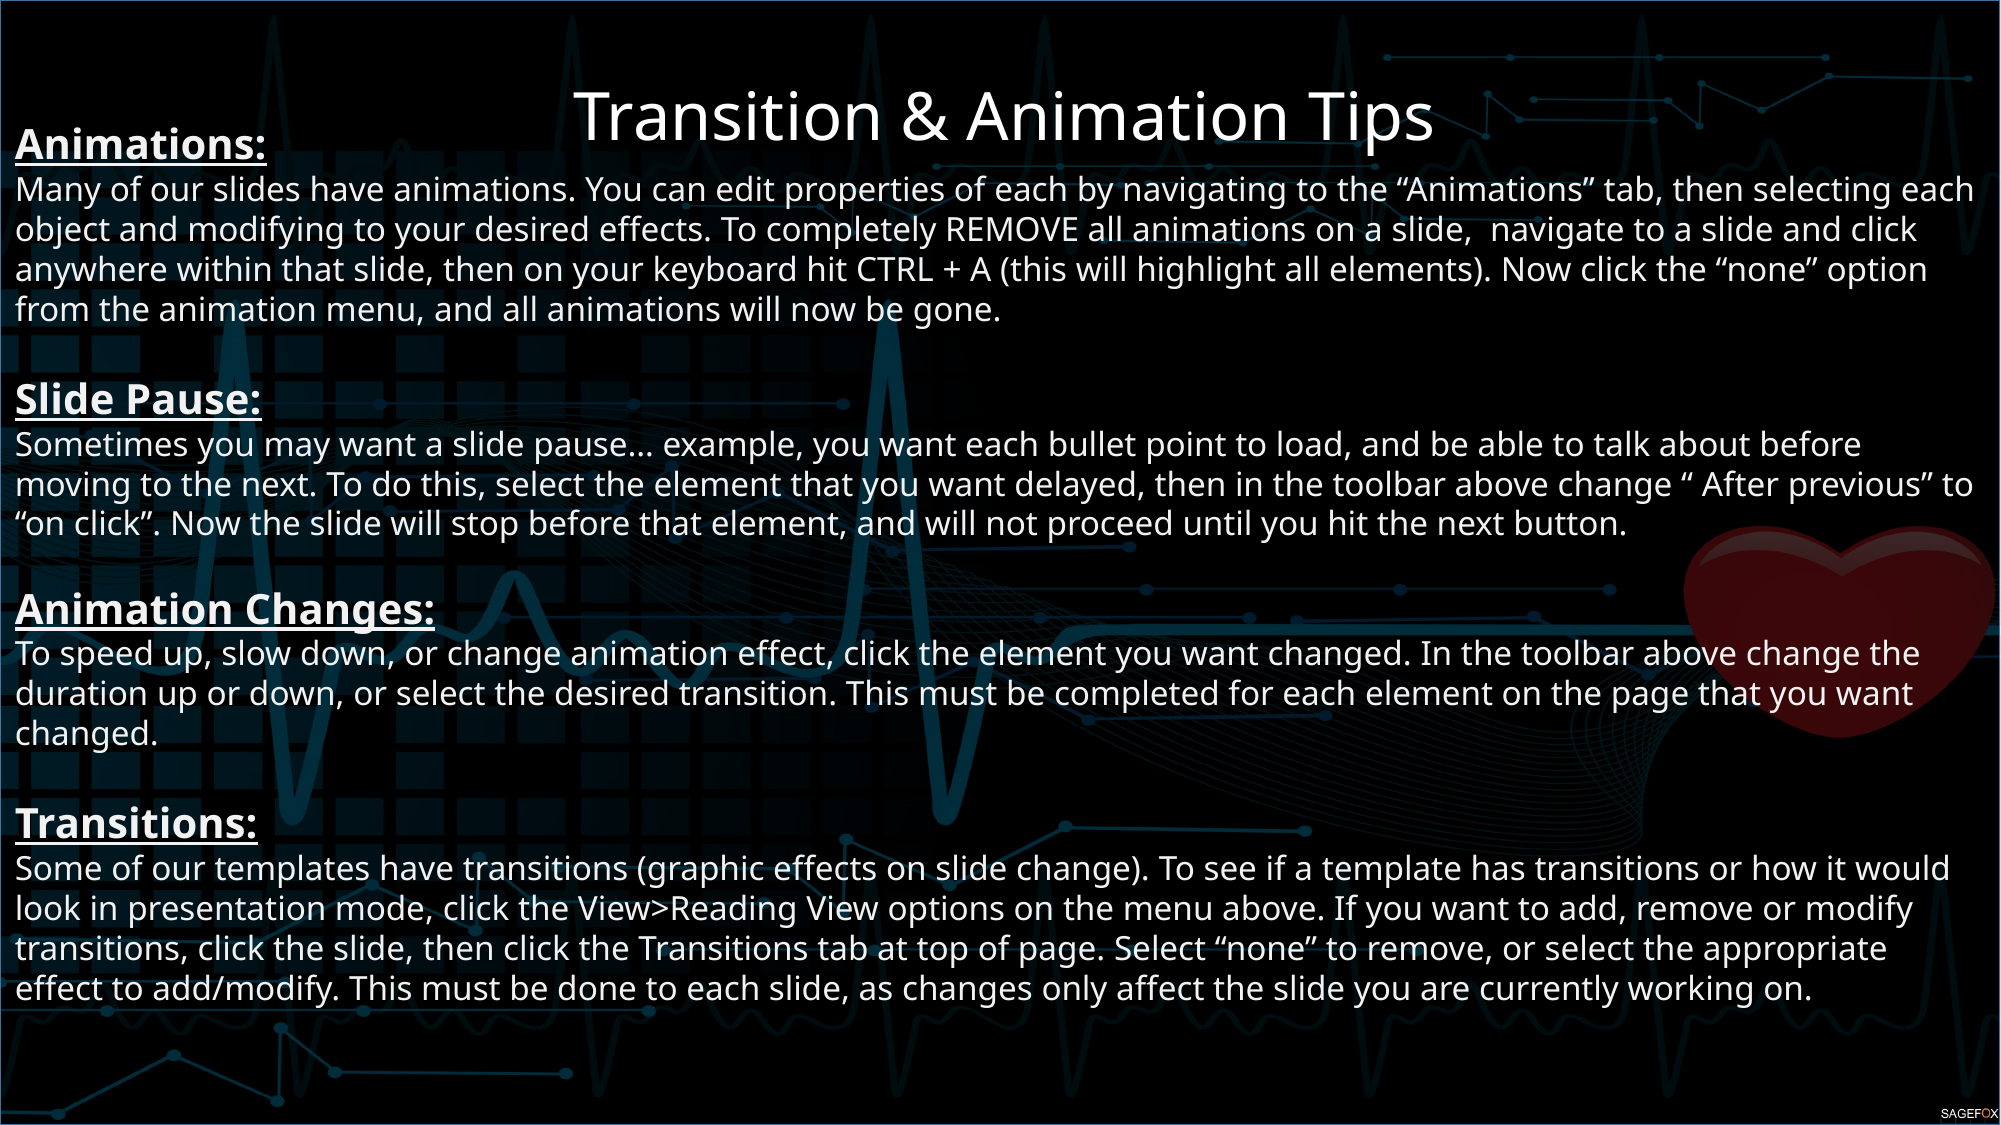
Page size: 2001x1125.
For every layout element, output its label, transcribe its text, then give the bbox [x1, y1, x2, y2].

text_box Animations: Many of our slides have animations. You can edit properties of each by navigating to the “Animations” tab, then selecting each object and modifying to your desired effects. To completely REMOVE all animations on a slide, navigate to a slide and click anywhere within that slide, then on your keyboard hit CTRL + A (this will highlight all elements). Now click the “none” option from the animation menu, and all animations will now be gone. Slide Pause: Sometimes you may want a slide pause… example, you want each bullet point to load, and be able to talk about before moving to the next. To do this, select the element that you want delayed, then in the toolbar above change “ After previous” to “on click”. Now the slide will stop before that element, and will not proceed until you hit the next button. Animation Changes: To speed up, slow down, or change animation effect, click the element you want changed. In the toolbar above change the duration up or down, or select the desired transition. This must be completed for each element on the page that you want changed. Transitions: Some of our templates have transitions (graphic effects on slide change). To see if a template has transitions or how it would look in presentation mode, click the View>Reading View options on the menu above. If you want to add, remove or modify transitions, click the slide, then click the Transitions tab at top of page. Select “none” to remove, or select the appropriate effect to add/modify. This must be done to each slide, as changes only affect the slide you are currently working on. [0, 0, 2000, 1125]
title Transition & Animation Tips [477, 59, 1532, 177]
